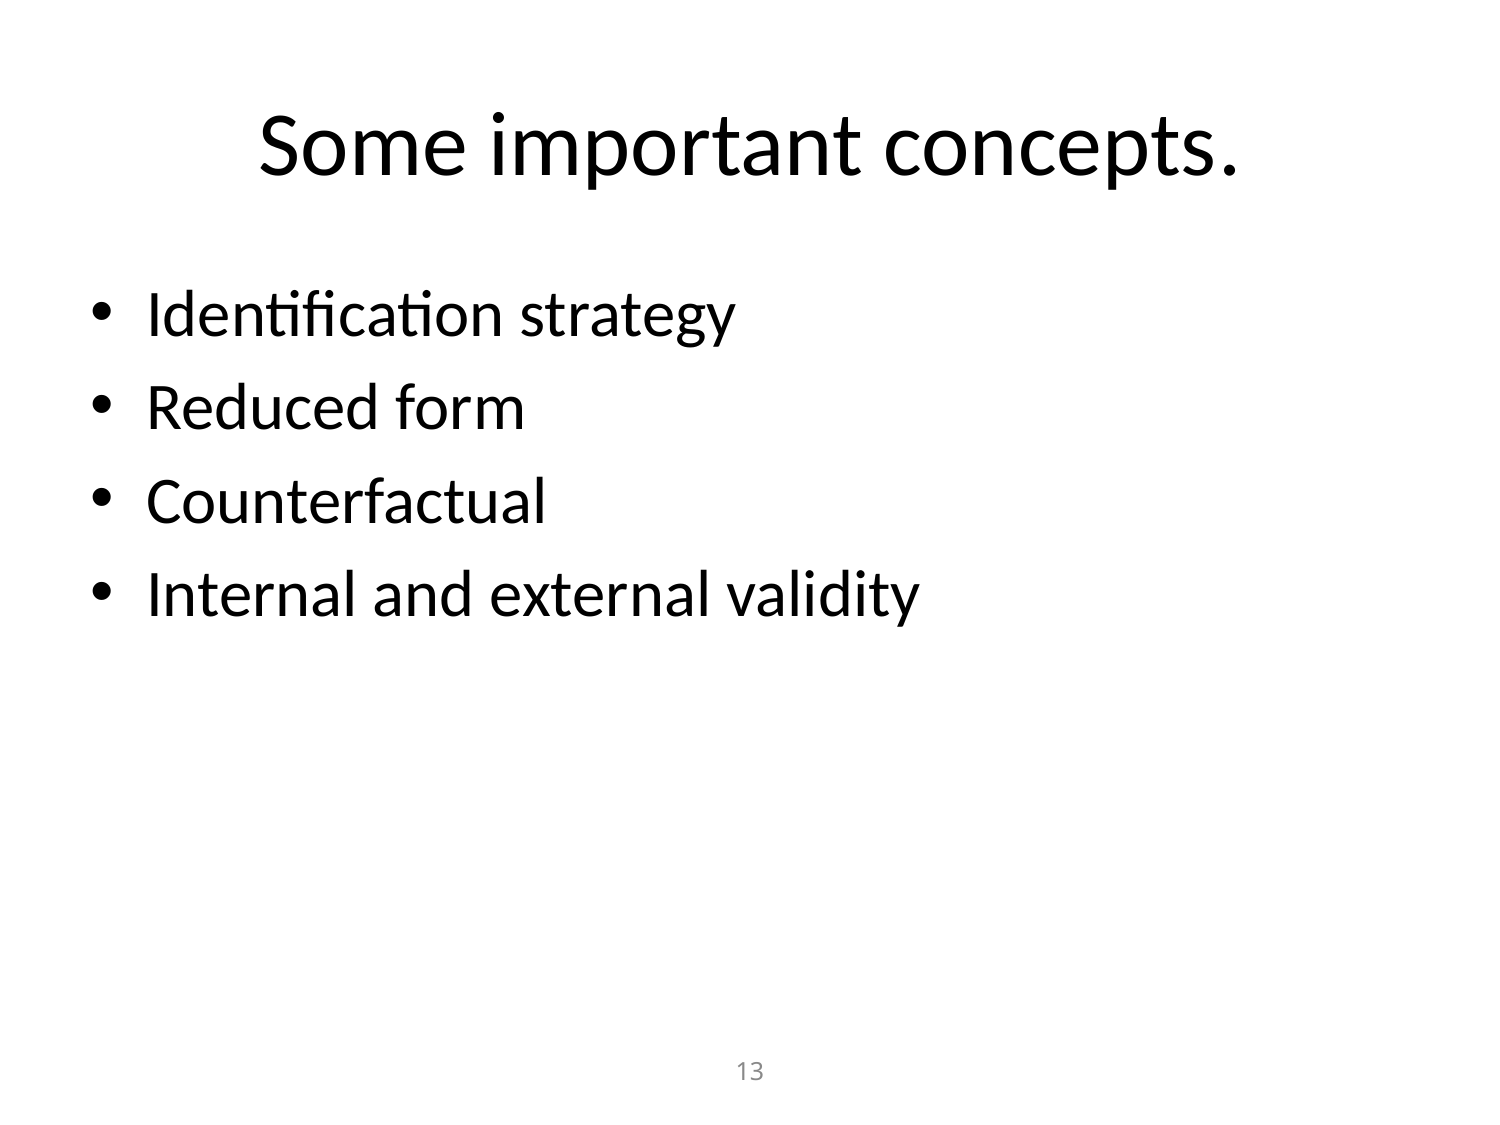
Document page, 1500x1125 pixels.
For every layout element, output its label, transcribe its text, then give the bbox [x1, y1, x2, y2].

list Identification strategy Reduced form Counterfactual Internal and external validity [74, 262, 1426, 1006]
text_box 13 [512, 1042, 988, 1103]
title Some important concepts. [74, 44, 1426, 233]
